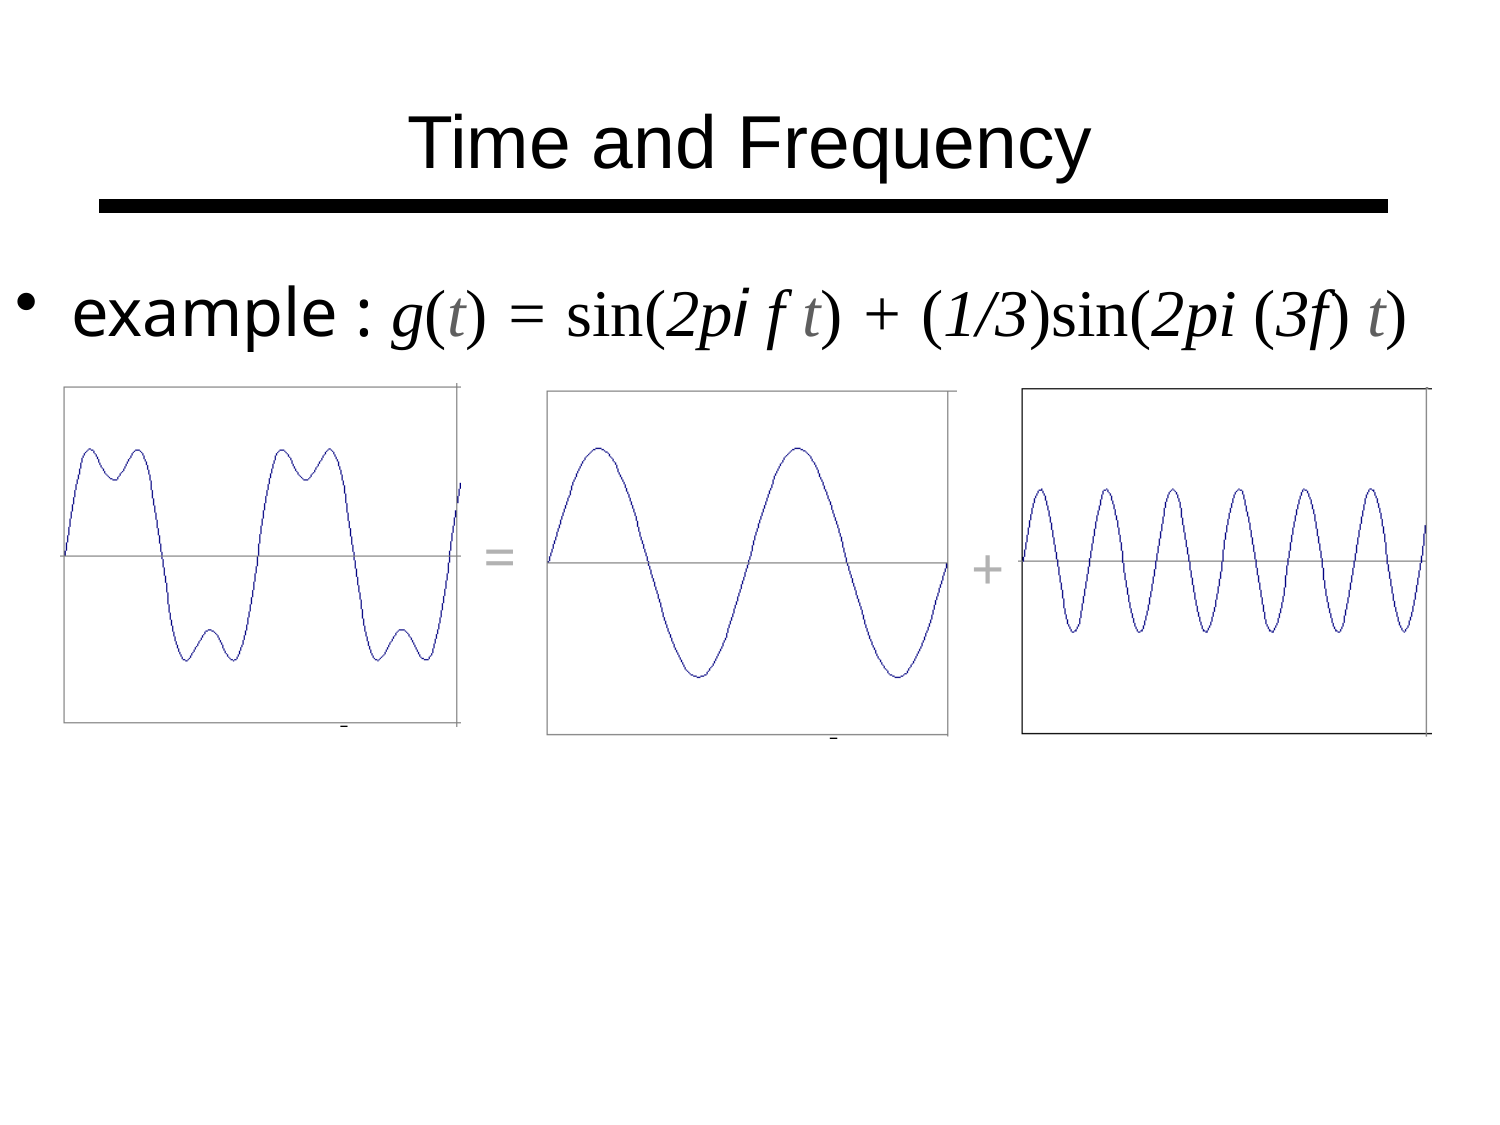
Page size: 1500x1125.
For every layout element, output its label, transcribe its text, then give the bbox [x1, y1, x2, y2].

picture [543, 387, 957, 740]
picture [60, 382, 461, 728]
text_box [99, 199, 1388, 213]
list example : g(t) = sin(2pi f t) + (1/3)sin(2pi (3f) t) [0, 262, 1463, 1006]
title Time and Frequency [74, 44, 1426, 233]
picture [1018, 386, 1432, 738]
